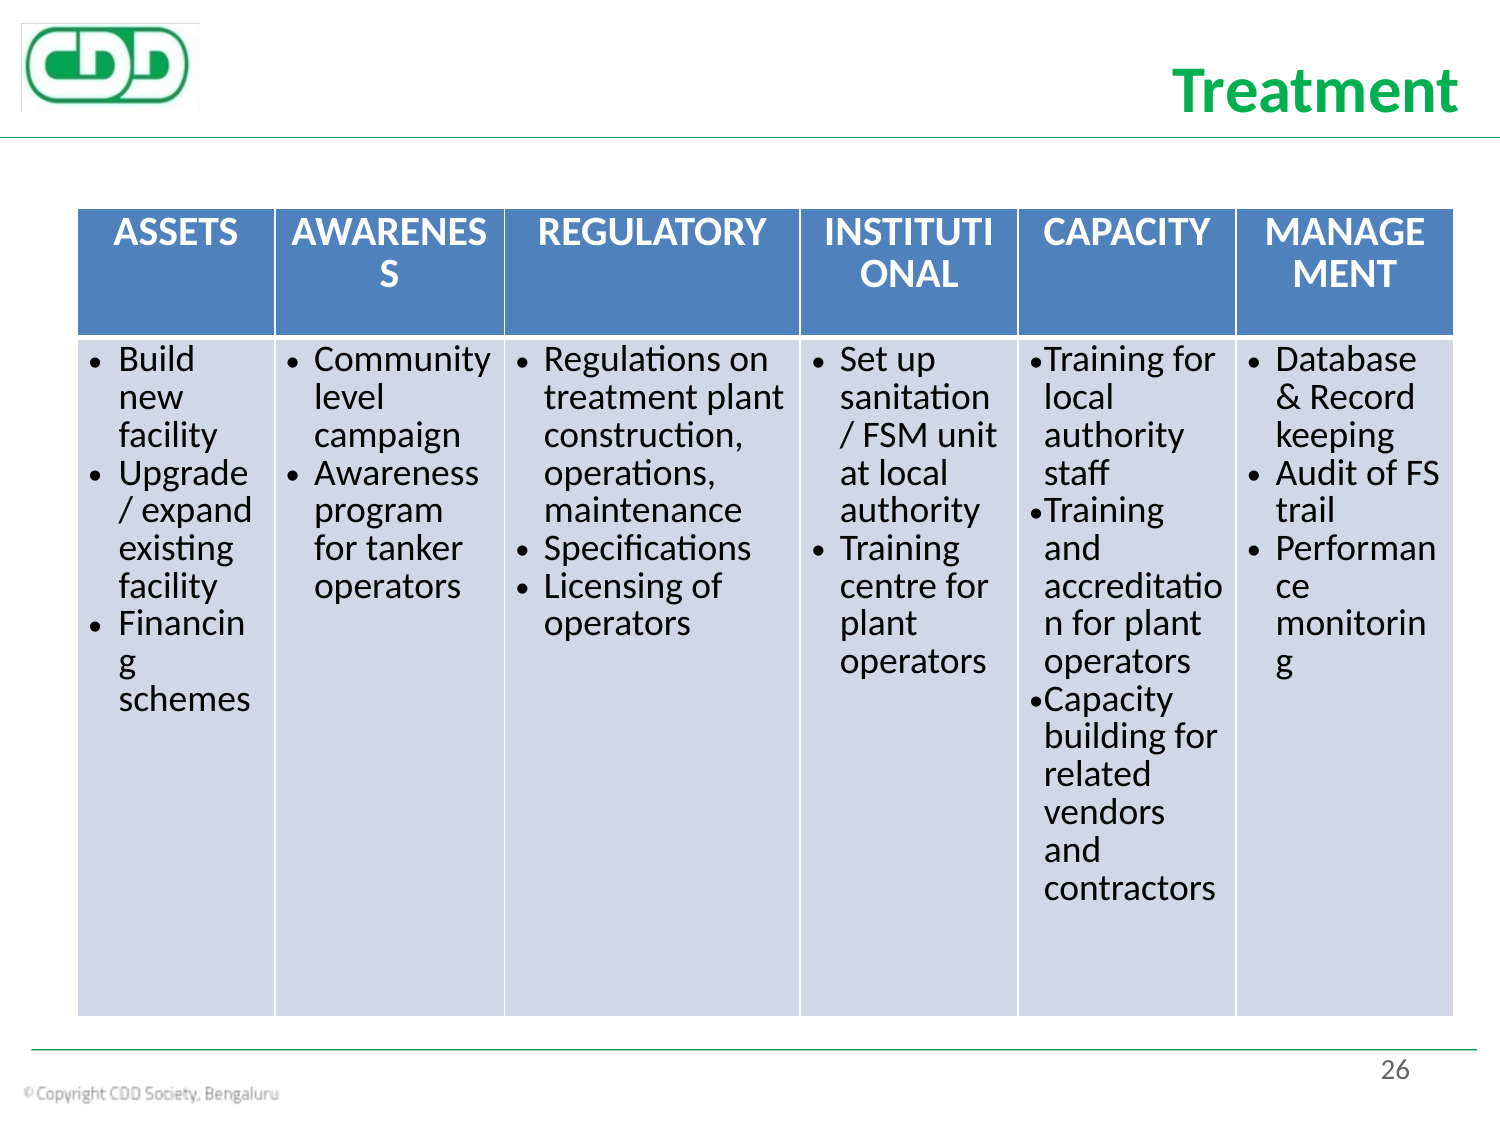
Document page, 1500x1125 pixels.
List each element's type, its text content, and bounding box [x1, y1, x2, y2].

picture [20, 22, 200, 112]
table_header MANAGEMENT [1237, 209, 1453, 335]
table_header AWARENESS [276, 209, 504, 335]
table_cell Regulations on treatment plant construction, operations, maintenance Specifications Licensing of operators [505, 340, 799, 1016]
table_header REGULATORY [505, 209, 799, 335]
table_cell Community level campaign Awareness program for tanker operators [276, 340, 504, 1016]
table_cell Build new facility Upgrade / expand existing facility Financing schemes [78, 340, 274, 1016]
table_cell Database & Record keeping Audit of FS trail Performance monitoring [1237, 340, 1453, 1016]
picture [0, 1049, 1500, 1125]
title Treatment [337, 38, 1475, 138]
table_cell Training for local authority staff Training and accreditation for plant operators Capacity building for related vendors and contractors [1019, 340, 1235, 1016]
slide_number 26 [1074, 1042, 1425, 1103]
table_header CAPACITY [1019, 209, 1235, 335]
table_header INSTITUTIONAL [801, 209, 1017, 335]
table_cell Set up sanitation / FSM unit at local authority Training centre for plant operators [801, 340, 1017, 1016]
table_header ASSETS [78, 209, 274, 335]
